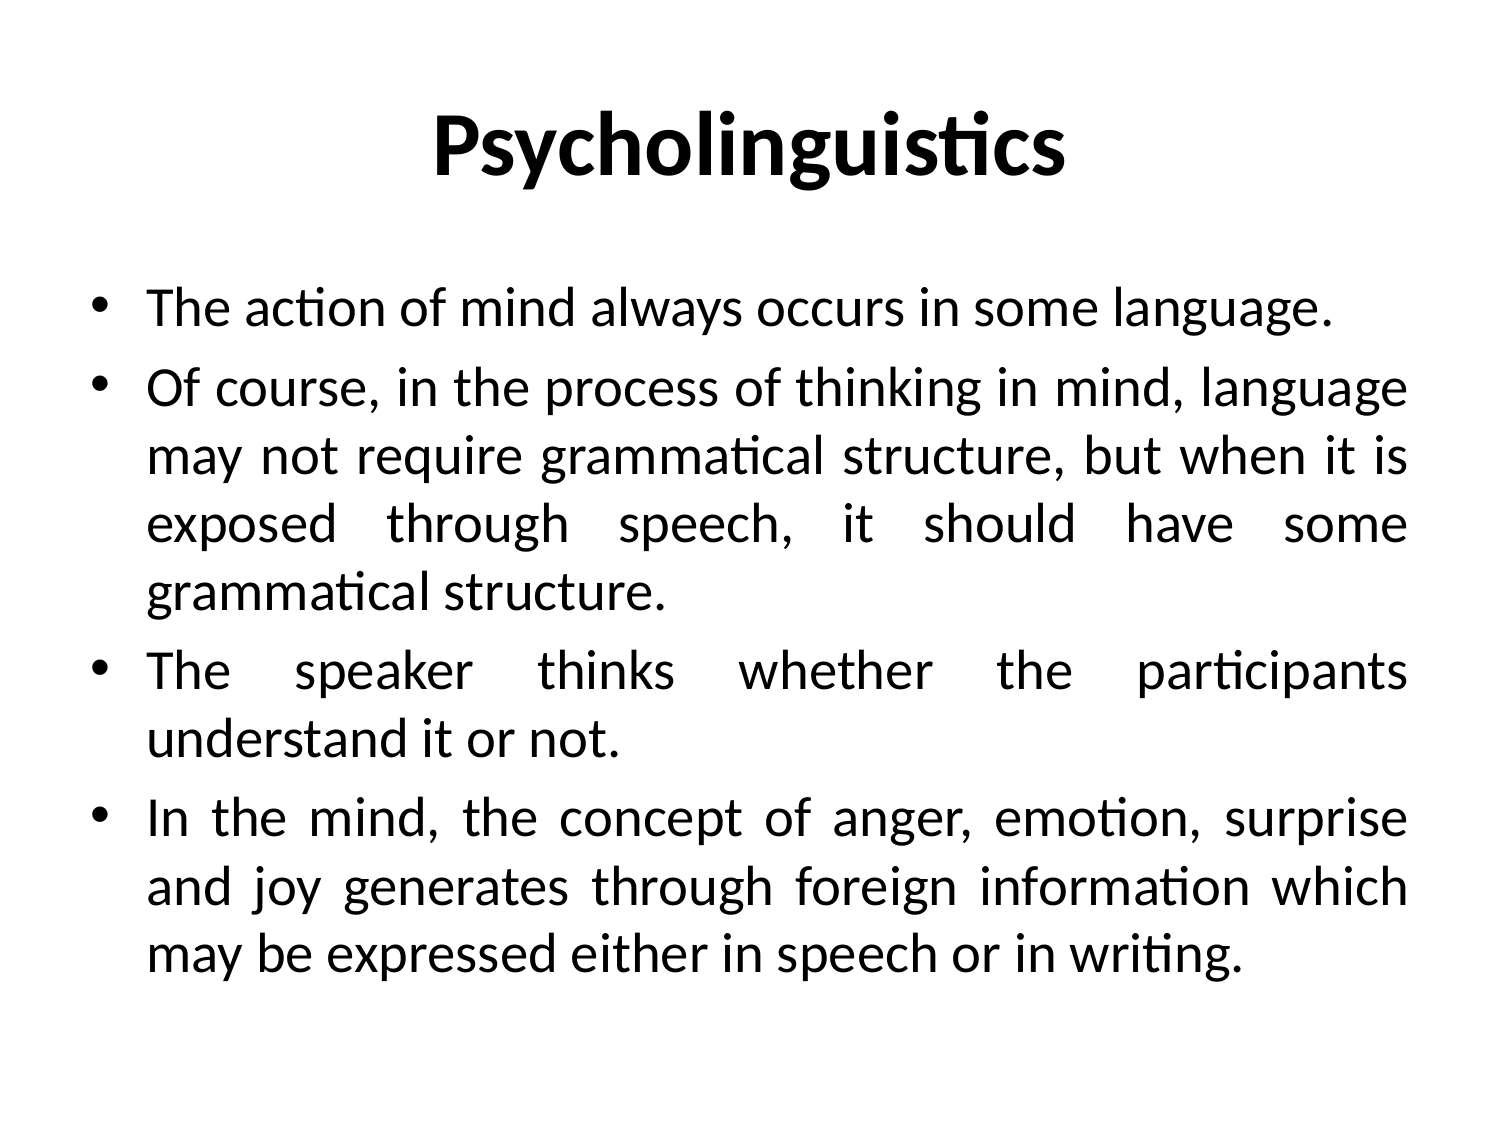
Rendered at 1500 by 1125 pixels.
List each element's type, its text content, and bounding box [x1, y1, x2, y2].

title Psycholinguistics [75, 45, 1425, 233]
list The action of mind always occurs in some language. Of course, in the process of thinking in mind, language may not require grammatical structure, but when it is exposed through speech, it should have some grammatical structure. The speaker thinks whether the participants understand it or not. In the mind, the concept of anger, emotion, surprise and joy generates through foreign information which may be expressed either in speech or in writing. [75, 262, 1425, 1005]
